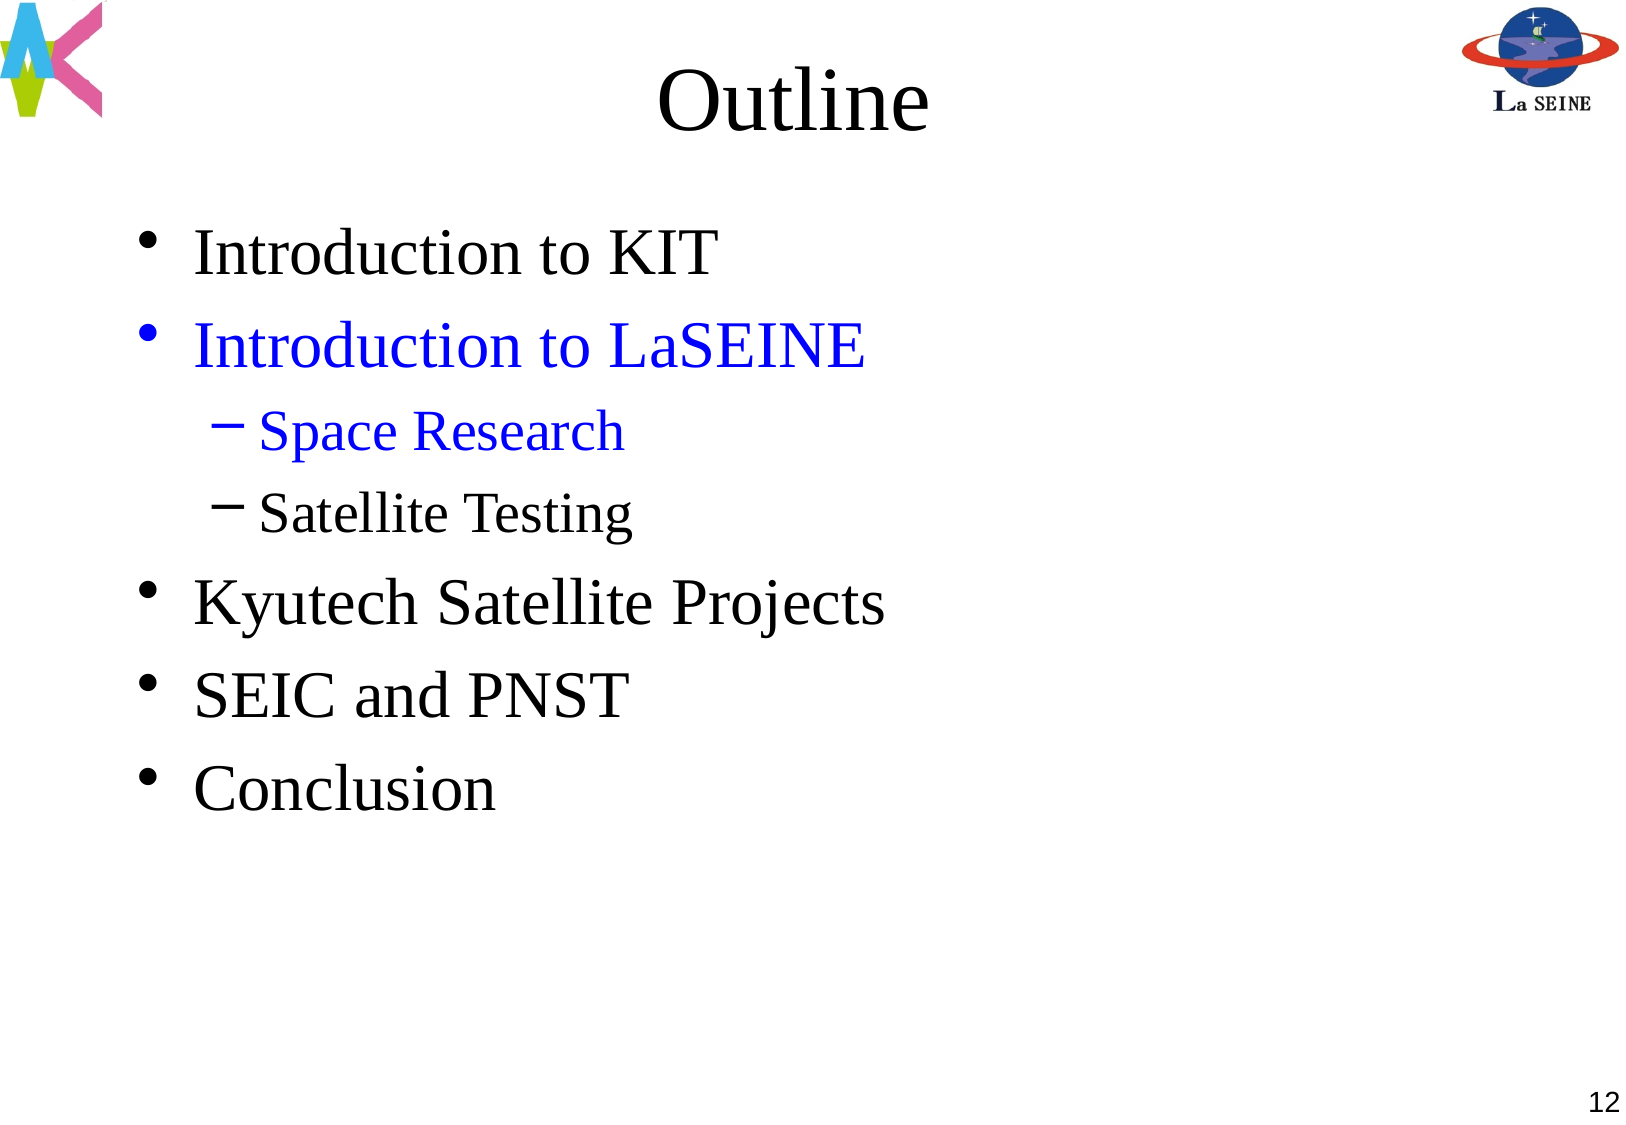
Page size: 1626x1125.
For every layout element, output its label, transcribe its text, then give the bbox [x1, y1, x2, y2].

title Outline [125, 0, 1463, 188]
picture [0, 0, 107, 120]
picture [1463, 0, 1625, 119]
list Introduction to KIT Introduction to LaSEINE Space Research Satellite Testing Kyutech Satellite Projects SEIC and PNST Conclusion [121, 200, 1504, 1000]
slide_number 12 [1482, 1075, 1625, 1125]
